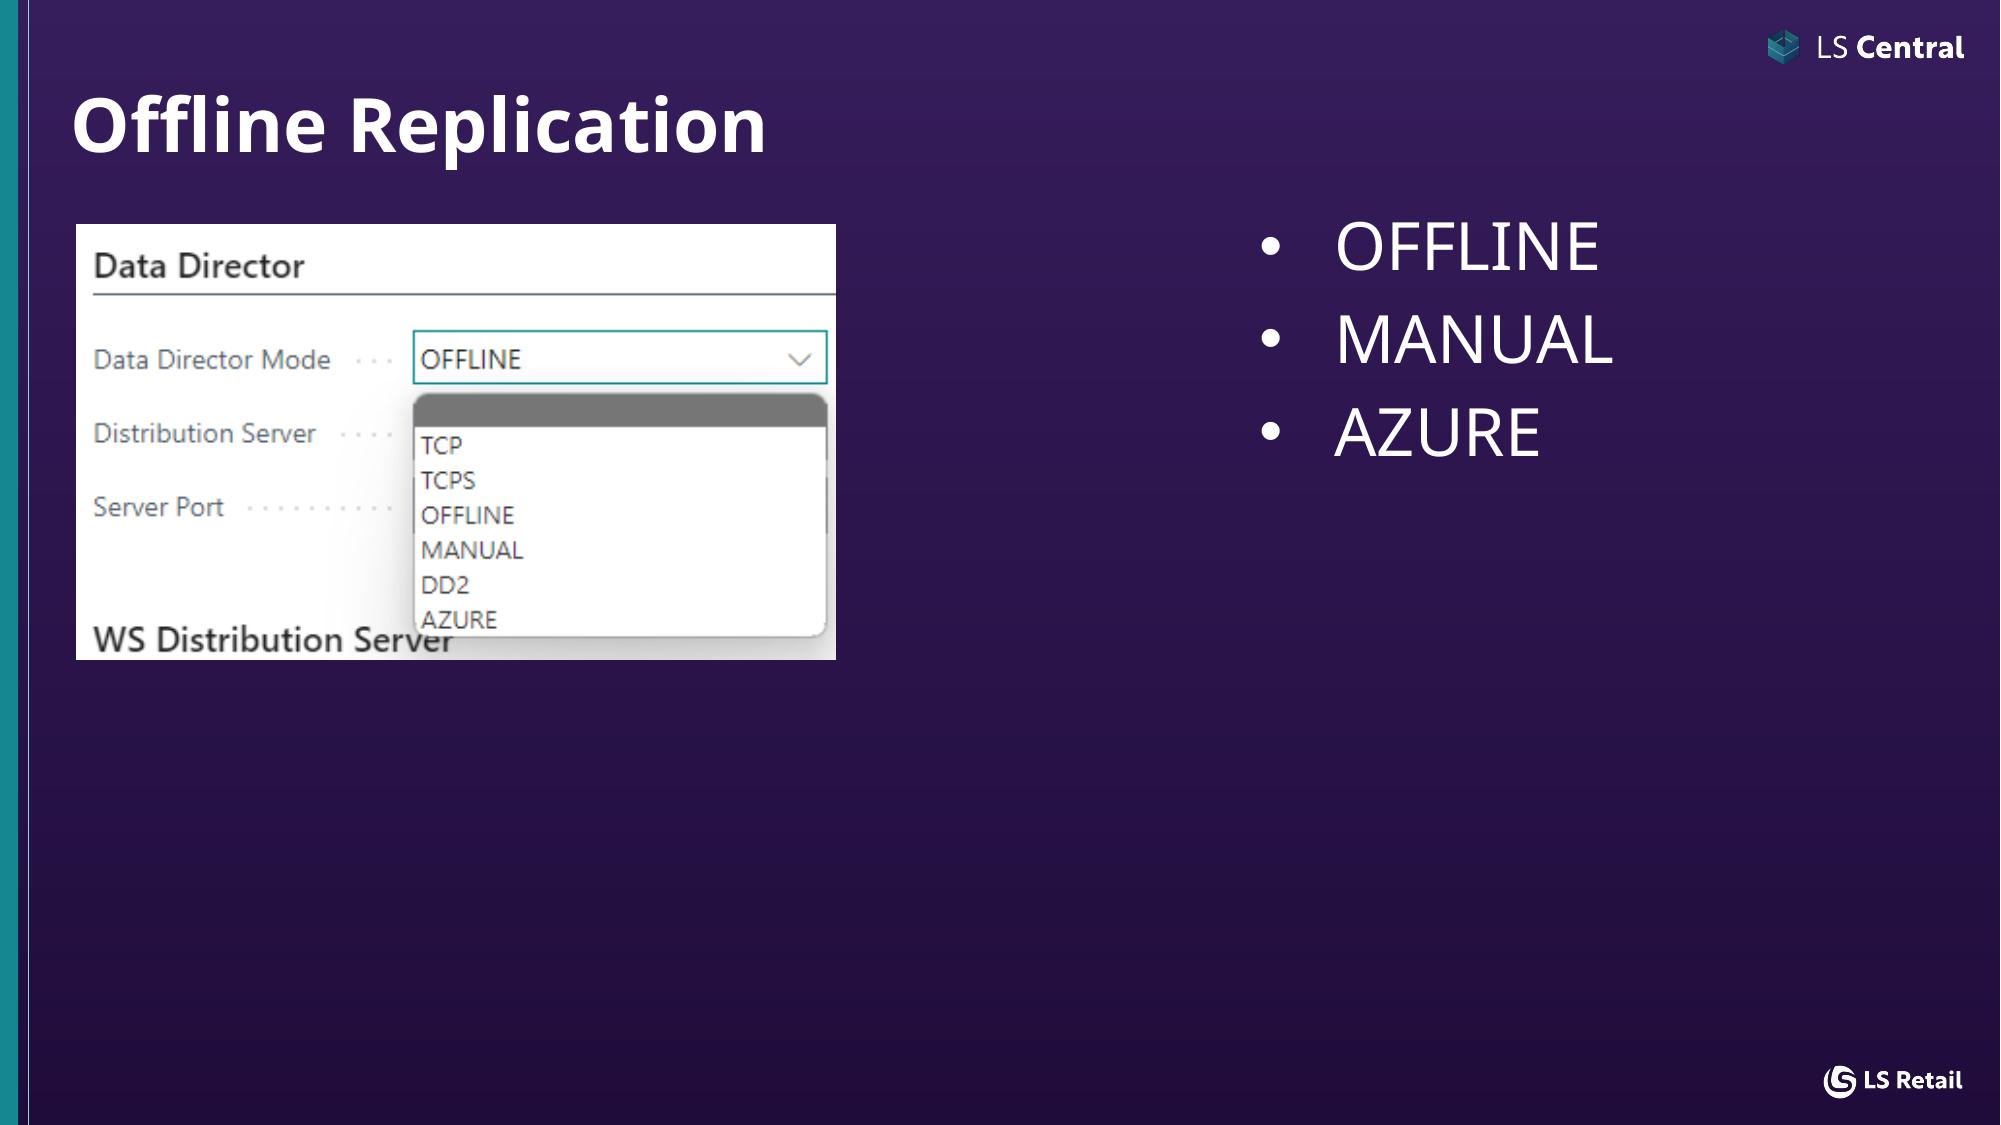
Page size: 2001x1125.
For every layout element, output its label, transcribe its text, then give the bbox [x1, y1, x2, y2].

list OFFLINE MANUAL AZURE [1244, 205, 1945, 1024]
picture [1809, 1051, 1975, 1113]
title Offline Replication [55, 80, 1945, 177]
picture [76, 224, 836, 661]
picture [1768, 29, 1964, 65]
